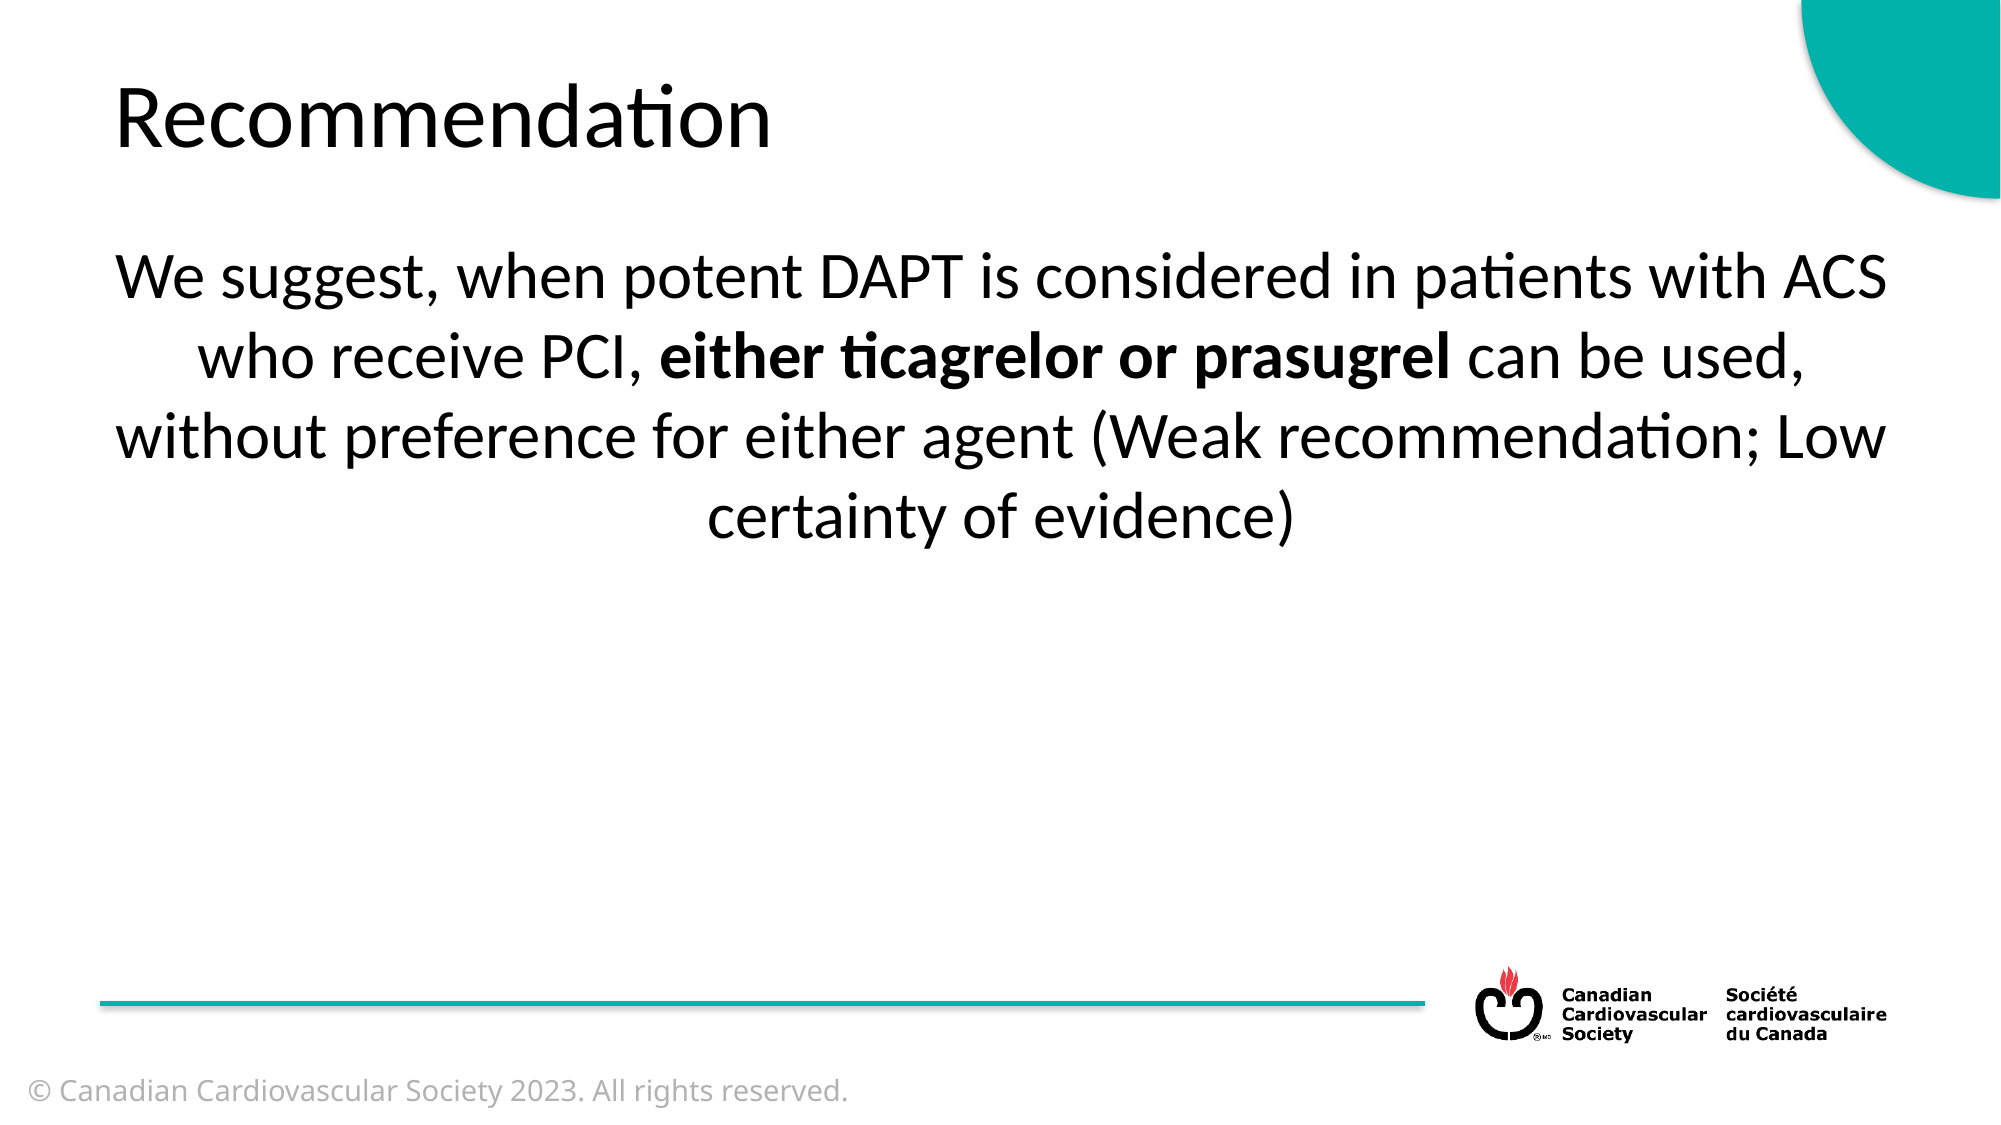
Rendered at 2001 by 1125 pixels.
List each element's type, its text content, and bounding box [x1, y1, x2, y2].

slide_number © Canadian Cardiovascular Society 2023. All rights reserved. [12, 1065, 914, 1125]
list We suggest, when potent DAPT is considered in patients with ACS who receive PCI, either ticagrelor or prasugrel can be used, without preference for either agent (Weak recommendation; Low certainty of evidence) [99, 224, 1905, 928]
list Recommendation [99, 48, 1799, 189]
picture [1417, 925, 1945, 1084]
